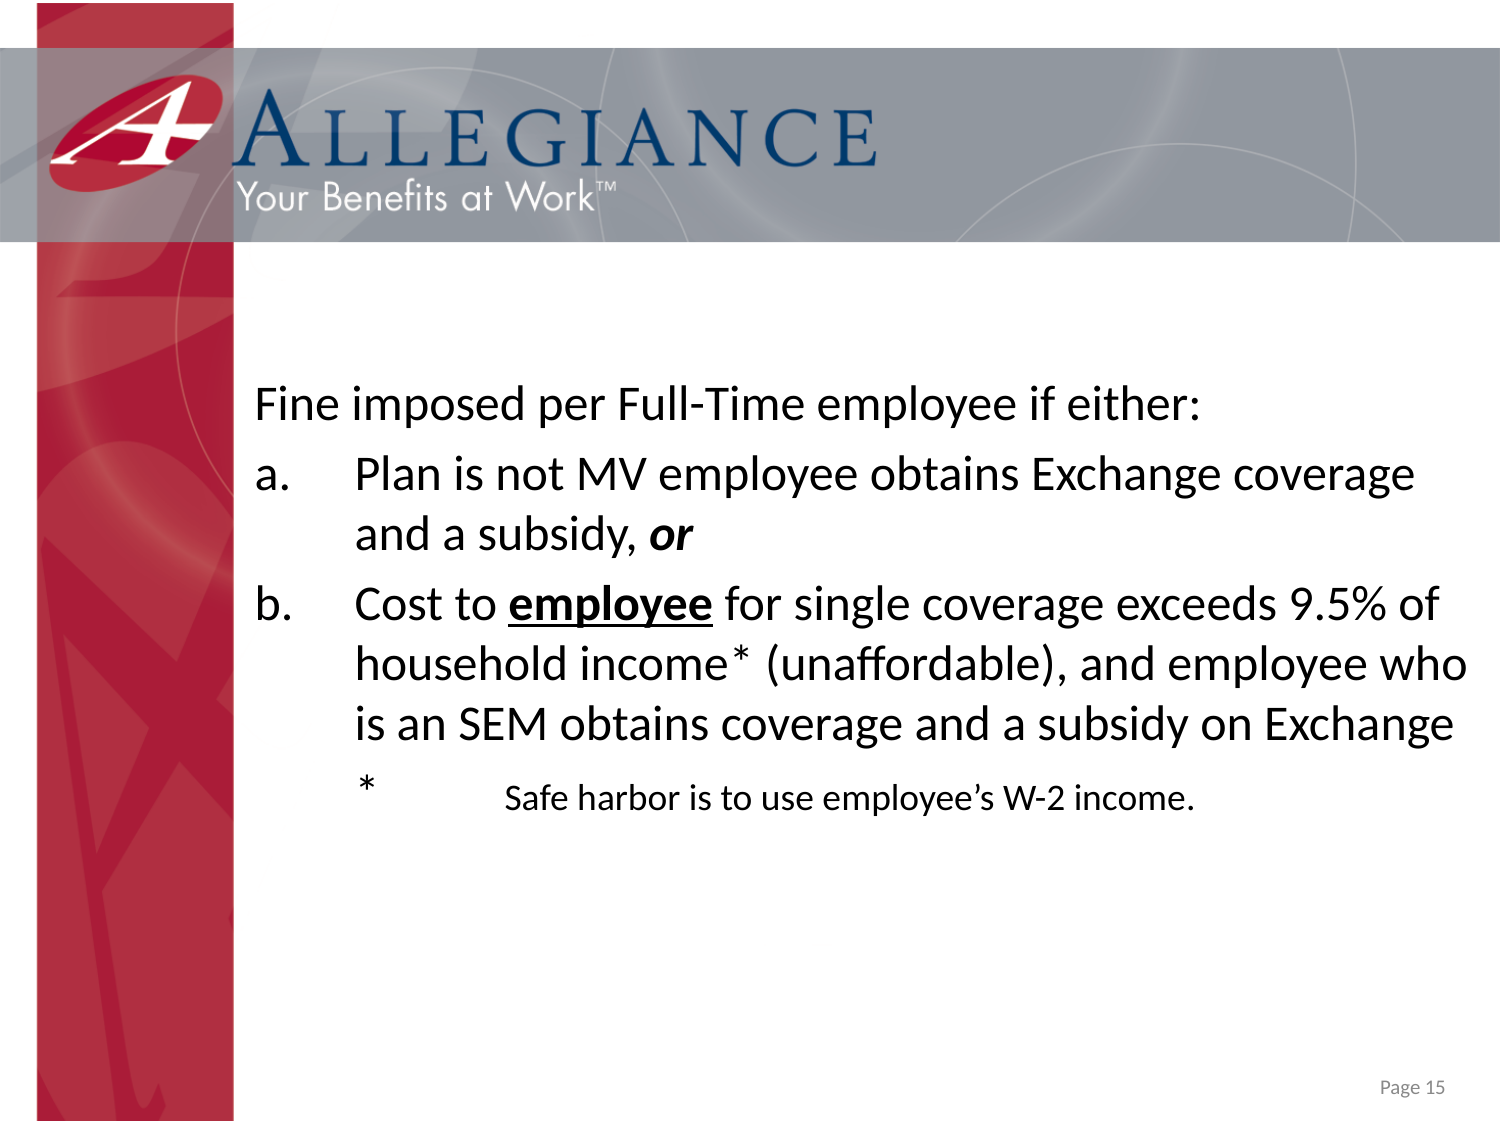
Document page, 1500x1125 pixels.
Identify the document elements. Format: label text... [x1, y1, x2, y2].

list Fine imposed per Full-Time employee if either: Plan is not MV employee obtains Exchange coverage and a subsidy, or Cost to employee for single coverage exceeds 9.5% of household income* (unaffordable), and employee who is an SEM obtains coverage and a subsidy on Exchange * Safe harbor is to use employee’s W-2 income. [239, 244, 1486, 1071]
text_box Page 15 [1284, 1070, 1461, 1103]
picture [0, 3, 1500, 1121]
